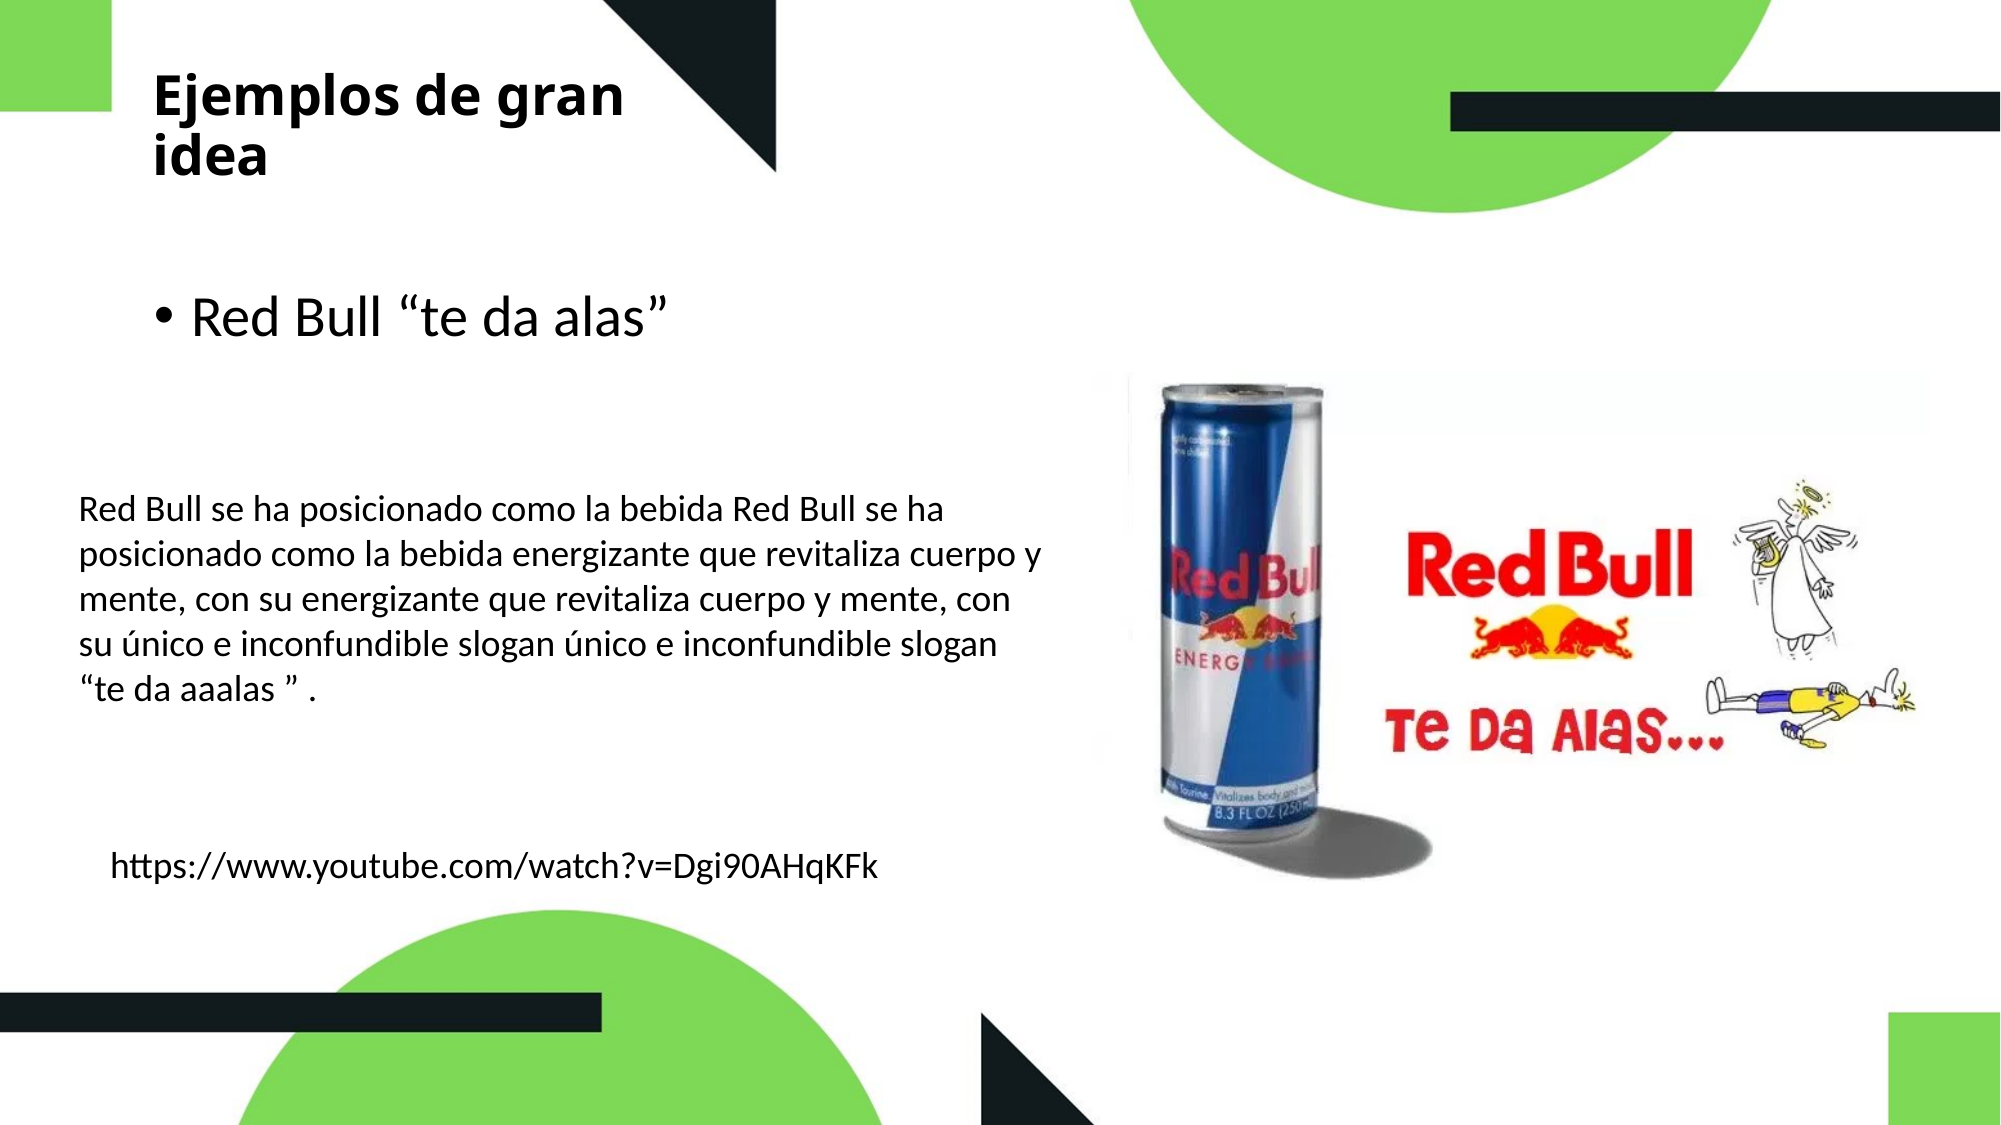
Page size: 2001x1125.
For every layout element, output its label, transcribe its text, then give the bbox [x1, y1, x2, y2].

picture [0, 0, 2001, 1125]
text_box https://www.youtube.com/watch?v=Dgi90AHqKFk [95, 834, 895, 894]
title Ejemplos de gran idea [137, 59, 663, 195]
list Red Bull “te da alas” [138, 278, 989, 362]
text_box Red Bull se ha posicionado como la bebida Red Bull se ha posicionado como la bebida energizante que revitaliza cuerpo y mente, con su energizante que revitaliza cuerpo y mente, con su único e inconfundible slogan único e inconfundible slogan “te da aaalas ” . [63, 476, 1064, 717]
